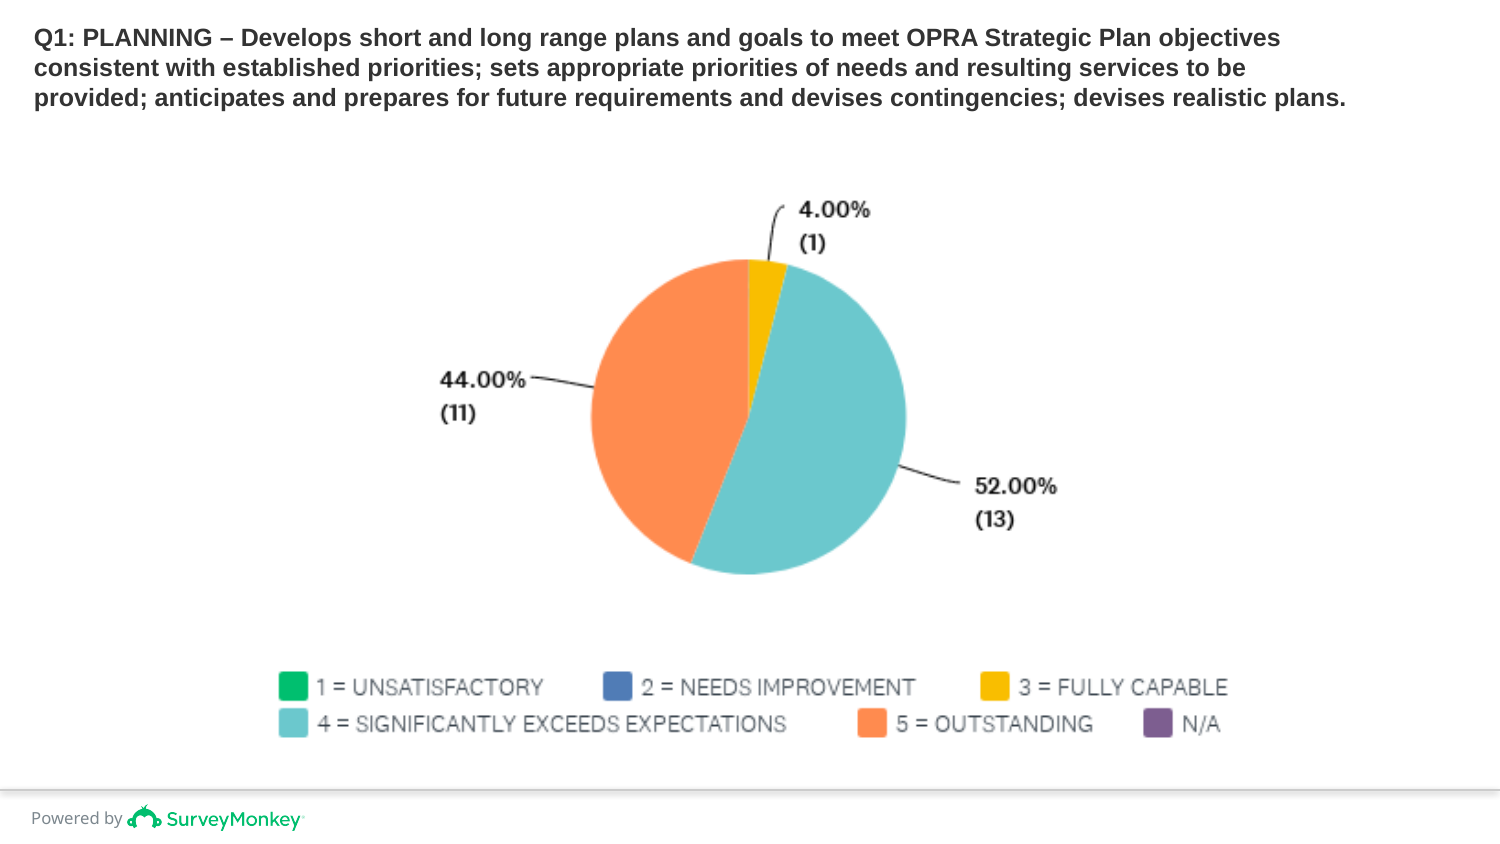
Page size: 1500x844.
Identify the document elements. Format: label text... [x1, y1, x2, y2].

title Q1: PLANNING – Develops short and long range plans and goals to meet OPRA Strategic Plan objectives consistent with established priorities; sets appropriate priorities of needs and resulting services to be provided; anticipates and prepares for future requirements and devises contingencies; devises realistic plans. [18, 54, 1369, 119]
picture [116, 793, 316, 842]
picture [206, 171, 1294, 758]
